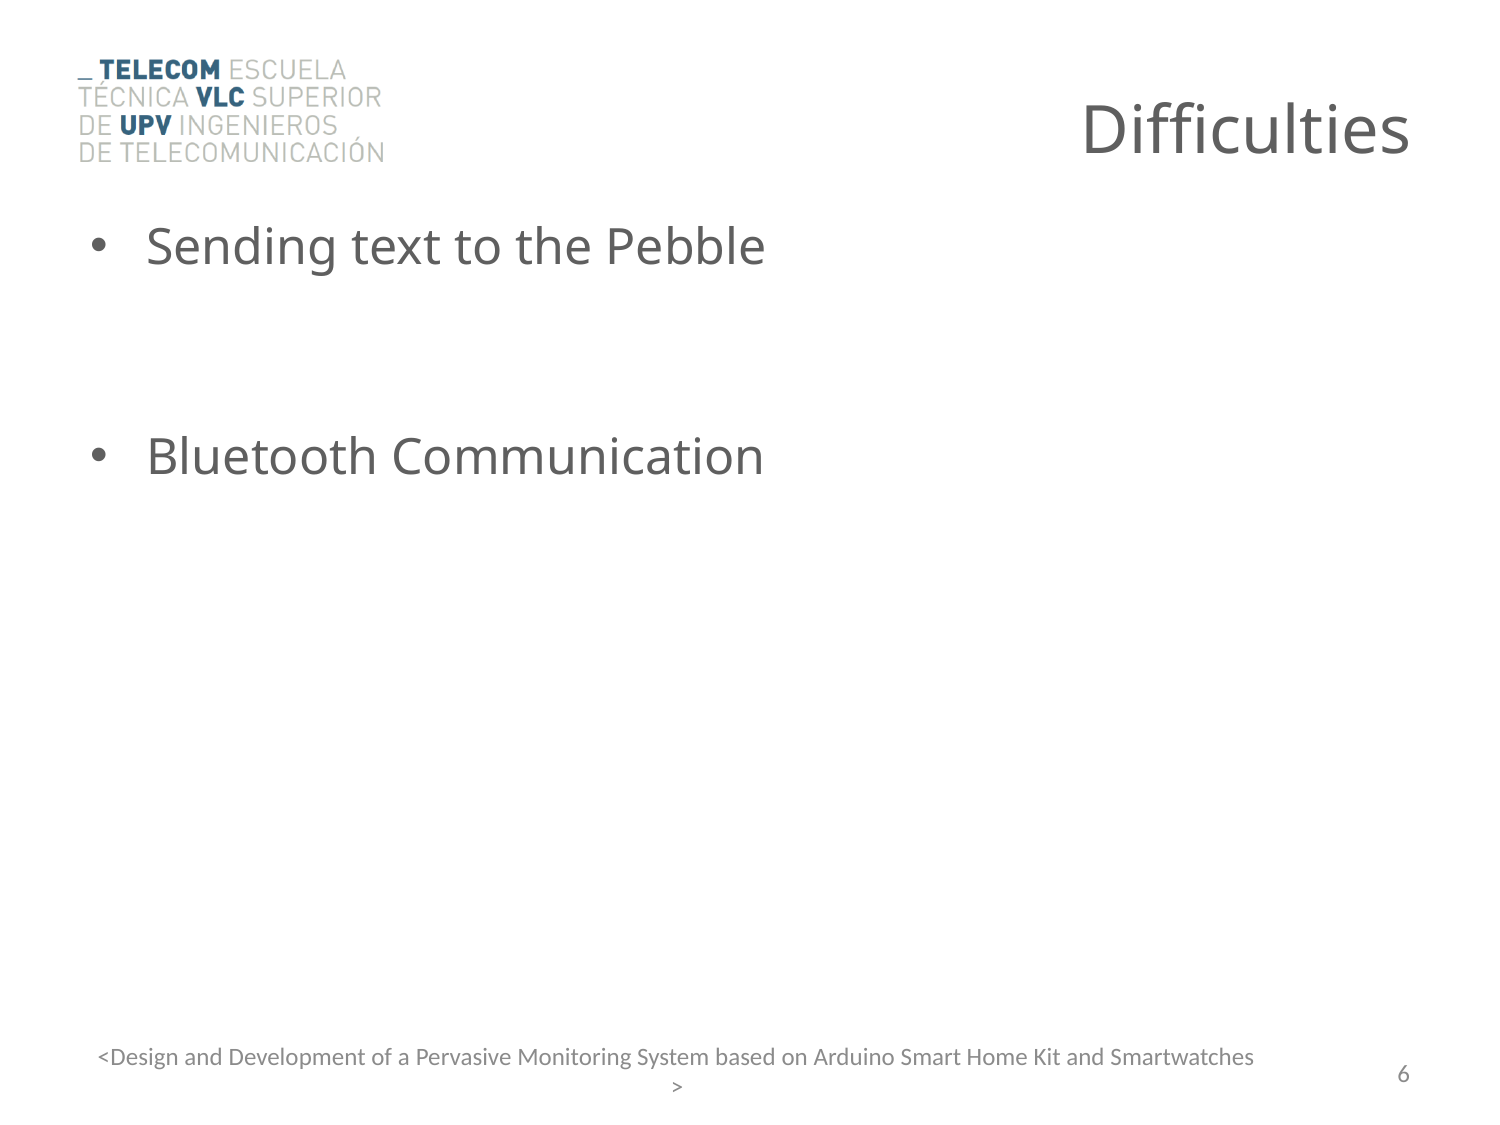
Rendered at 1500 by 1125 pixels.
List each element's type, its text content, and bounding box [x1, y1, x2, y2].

list Sending text to the Pebble Bluetooth Communication [75, 206, 1425, 1005]
footer <Design and Development of a Pervasive Monitoring System based on Arduino Smart Home Kit and Smartwatches > [75, 1040, 1280, 1101]
slide_number 6 [1074, 1042, 1425, 1103]
picture [72, 54, 389, 164]
text_box Difficulties [392, 54, 1427, 200]
